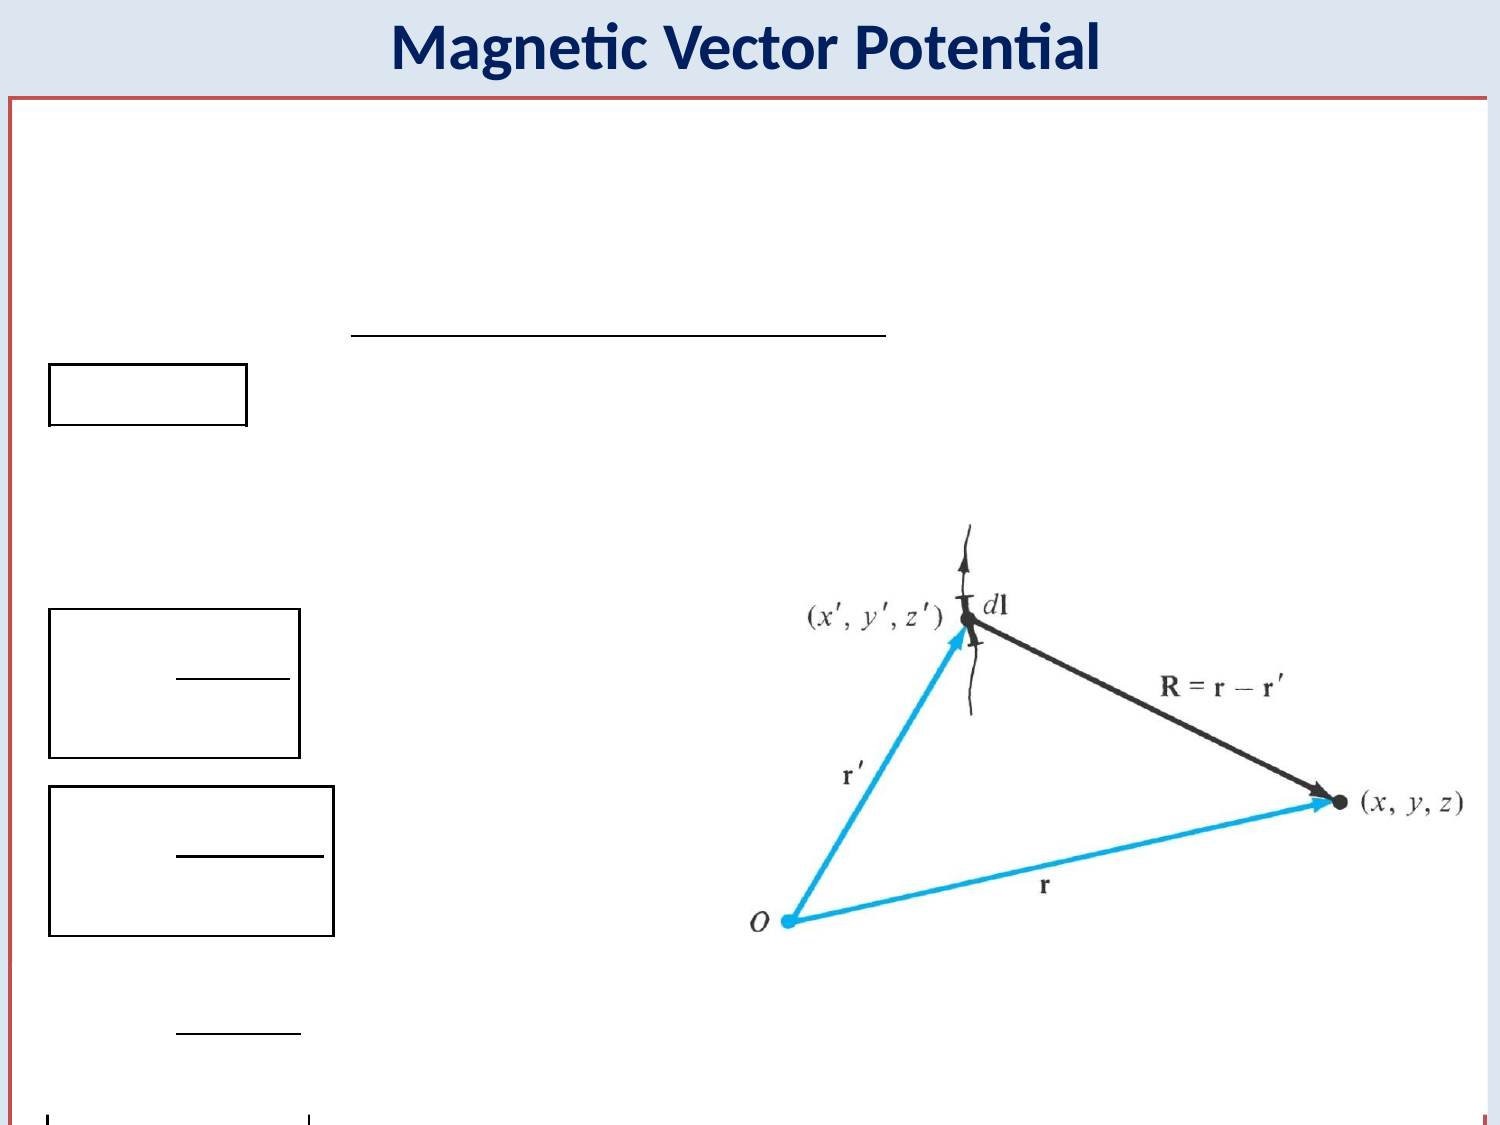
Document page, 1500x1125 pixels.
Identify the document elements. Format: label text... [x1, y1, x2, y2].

title Magnetic Vector Potential [388, 1, 1112, 98]
table_cell [12, 1121, 46, 1125]
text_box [12, 99, 1488, 1116]
